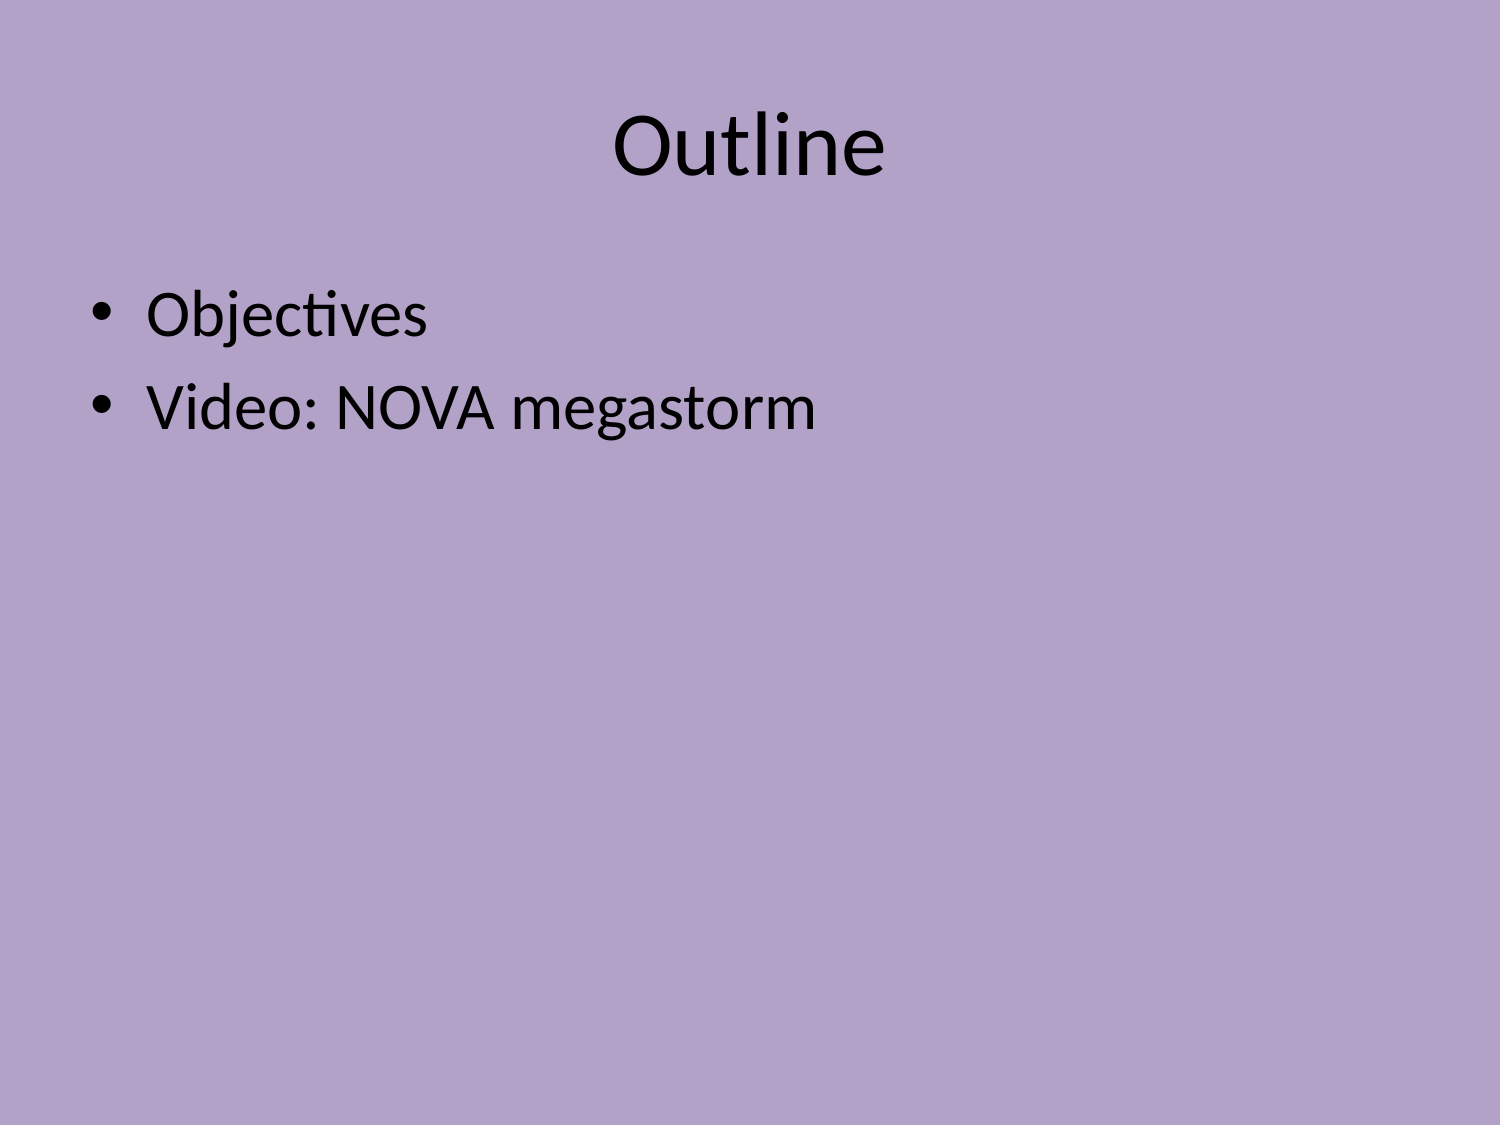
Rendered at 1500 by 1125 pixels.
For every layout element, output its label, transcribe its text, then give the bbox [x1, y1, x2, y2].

list Objectives Video: NOVA megastorm [75, 262, 1425, 1005]
title Outline [75, 45, 1425, 233]
